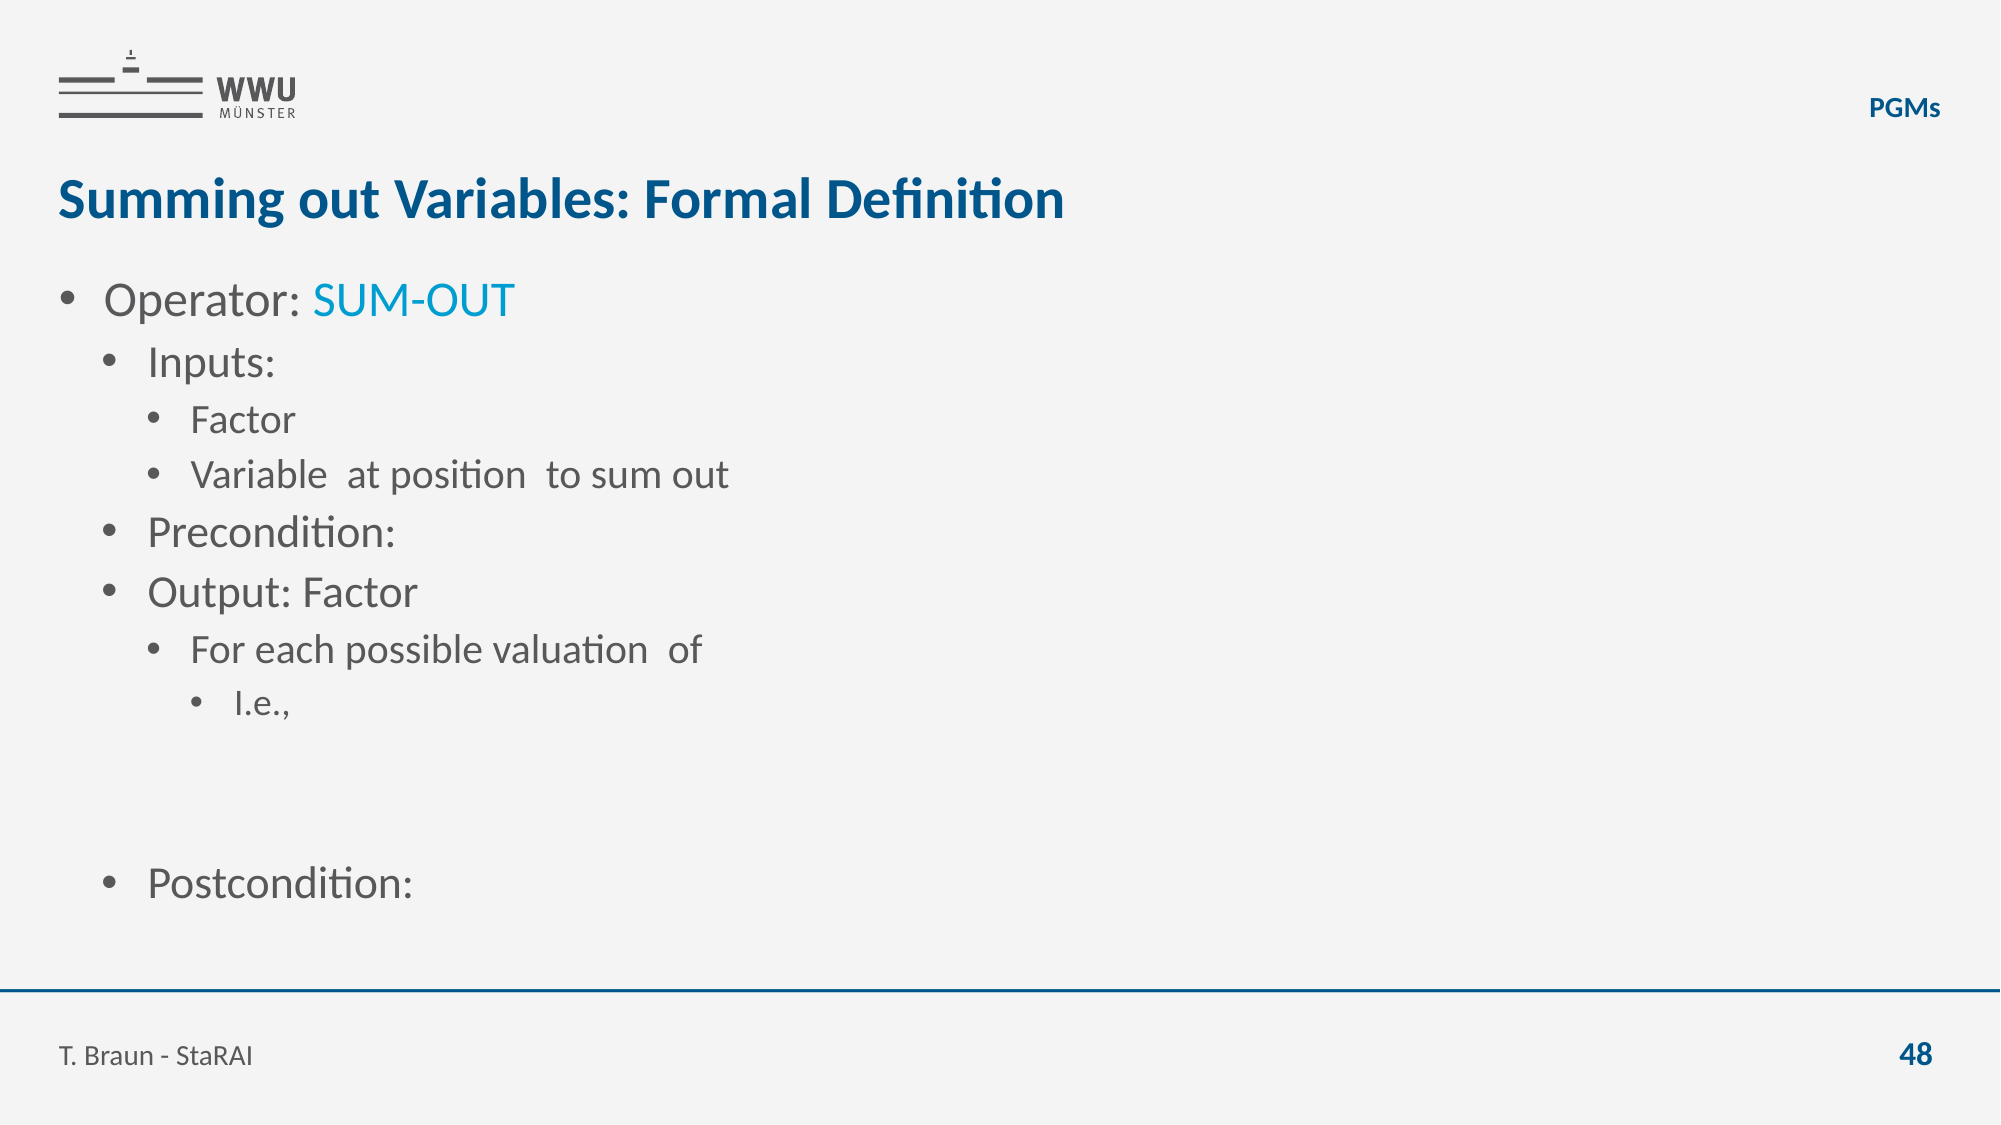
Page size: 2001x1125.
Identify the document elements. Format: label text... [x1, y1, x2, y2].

footer T. Braun - StaRAI [58, 1012, 1440, 1072]
slide_number 48 [1822, 1012, 1941, 1072]
title Summing out Variables: Formal Definition [58, 148, 1941, 243]
slide_number PGMs [589, 63, 1941, 123]
